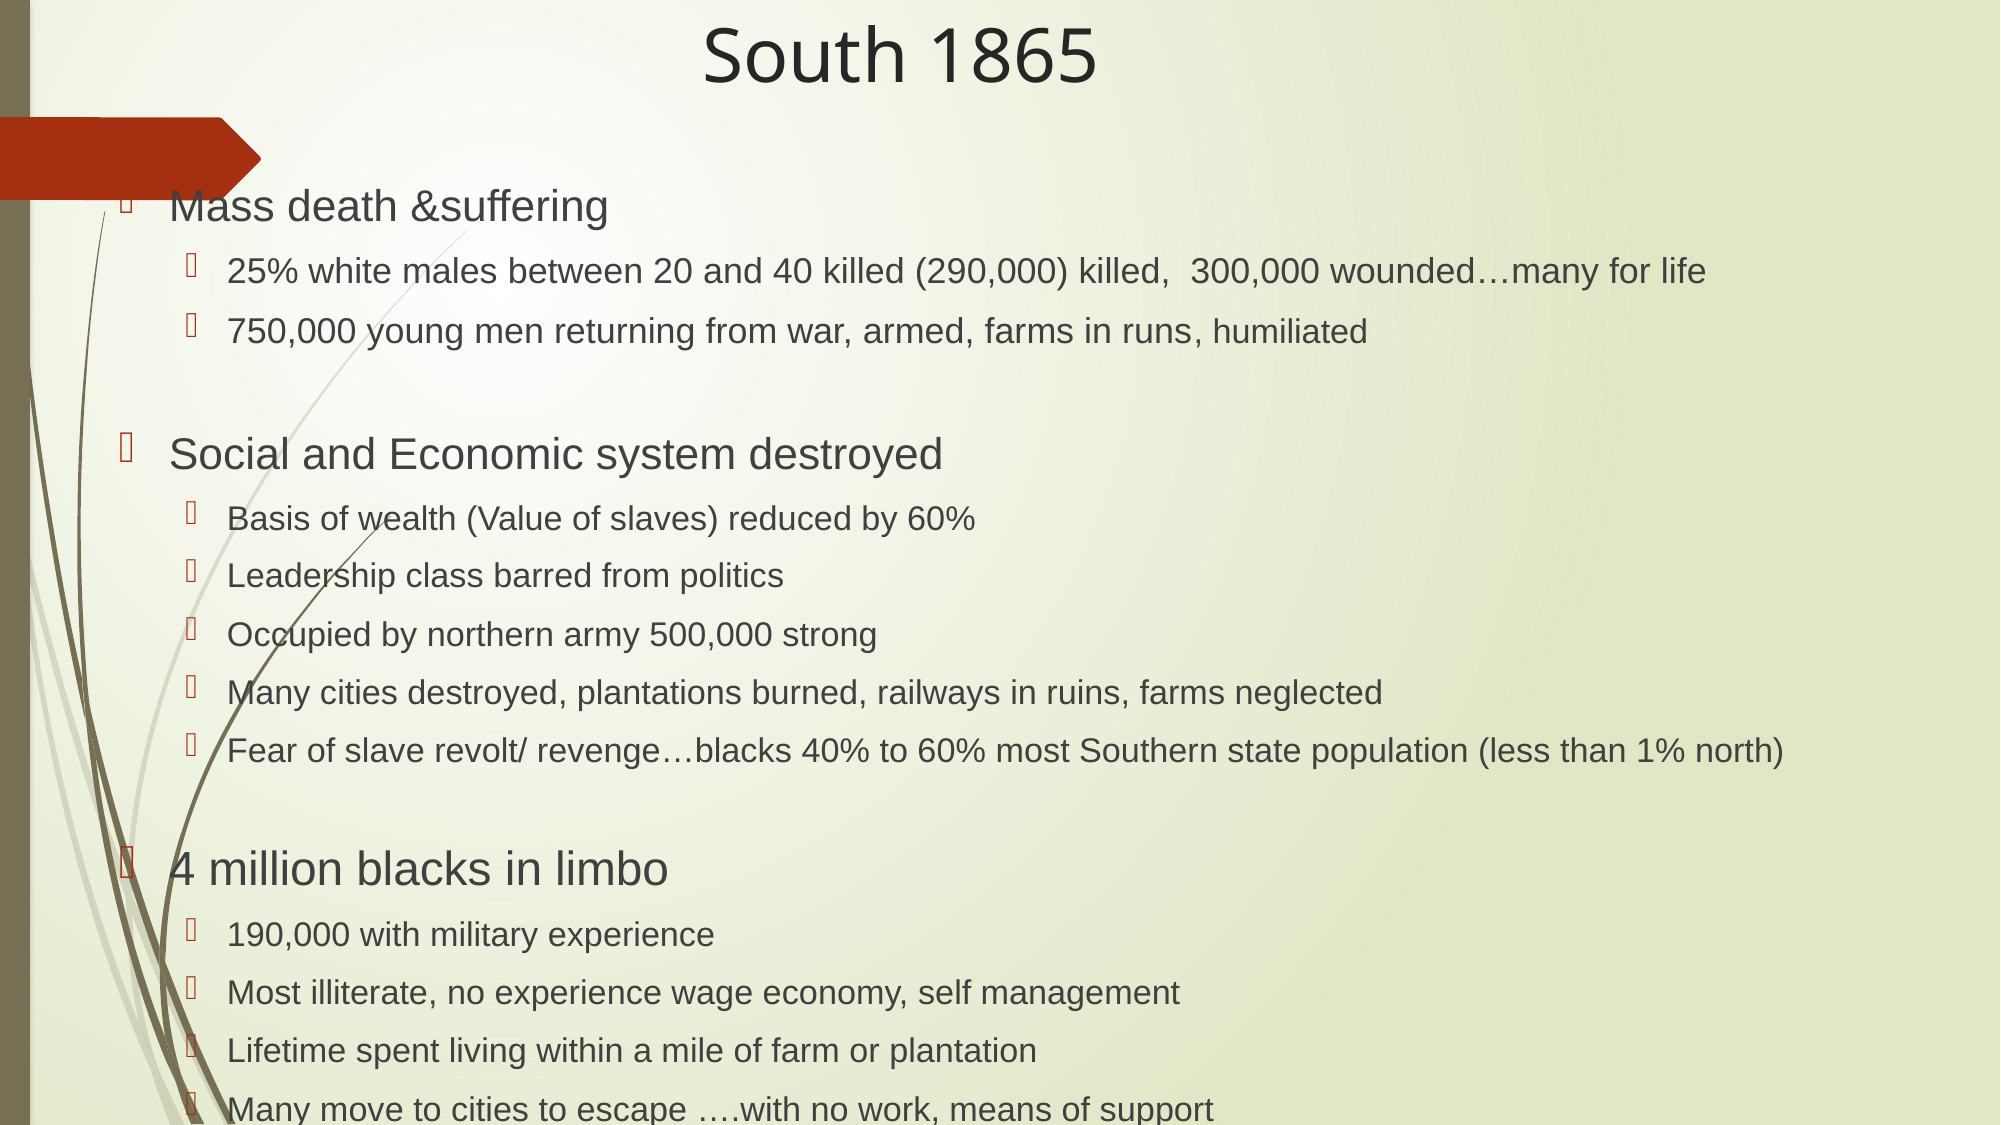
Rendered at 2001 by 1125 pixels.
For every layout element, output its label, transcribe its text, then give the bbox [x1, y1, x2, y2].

list Mass death &suffering 25% white males between 20 and 40 killed (290,000) killed, 300,000 wounded…many for life 750,000 young men returning from war, armed, farms in runs, humiliated Social and Economic system destroyed Basis of wealth (Value of slaves) reduced by 60% Leadership class barred from politics Occupied by northern army 500,000 strong Many cities destroyed, plantations burned, railways in ruins, farms neglected Fear of slave revolt/ revenge…blacks 40% to 60% most Southern state population (less than 1% north) 4 million blacks in limbo 190,000 with military experience Most illiterate, no experience wage economy, self management Lifetime spent living within a mile of farm or plantation Many move to cities to escape ….with no work, means of support [103, 169, 2000, 1125]
title South 1865 [170, 0, 1632, 169]
